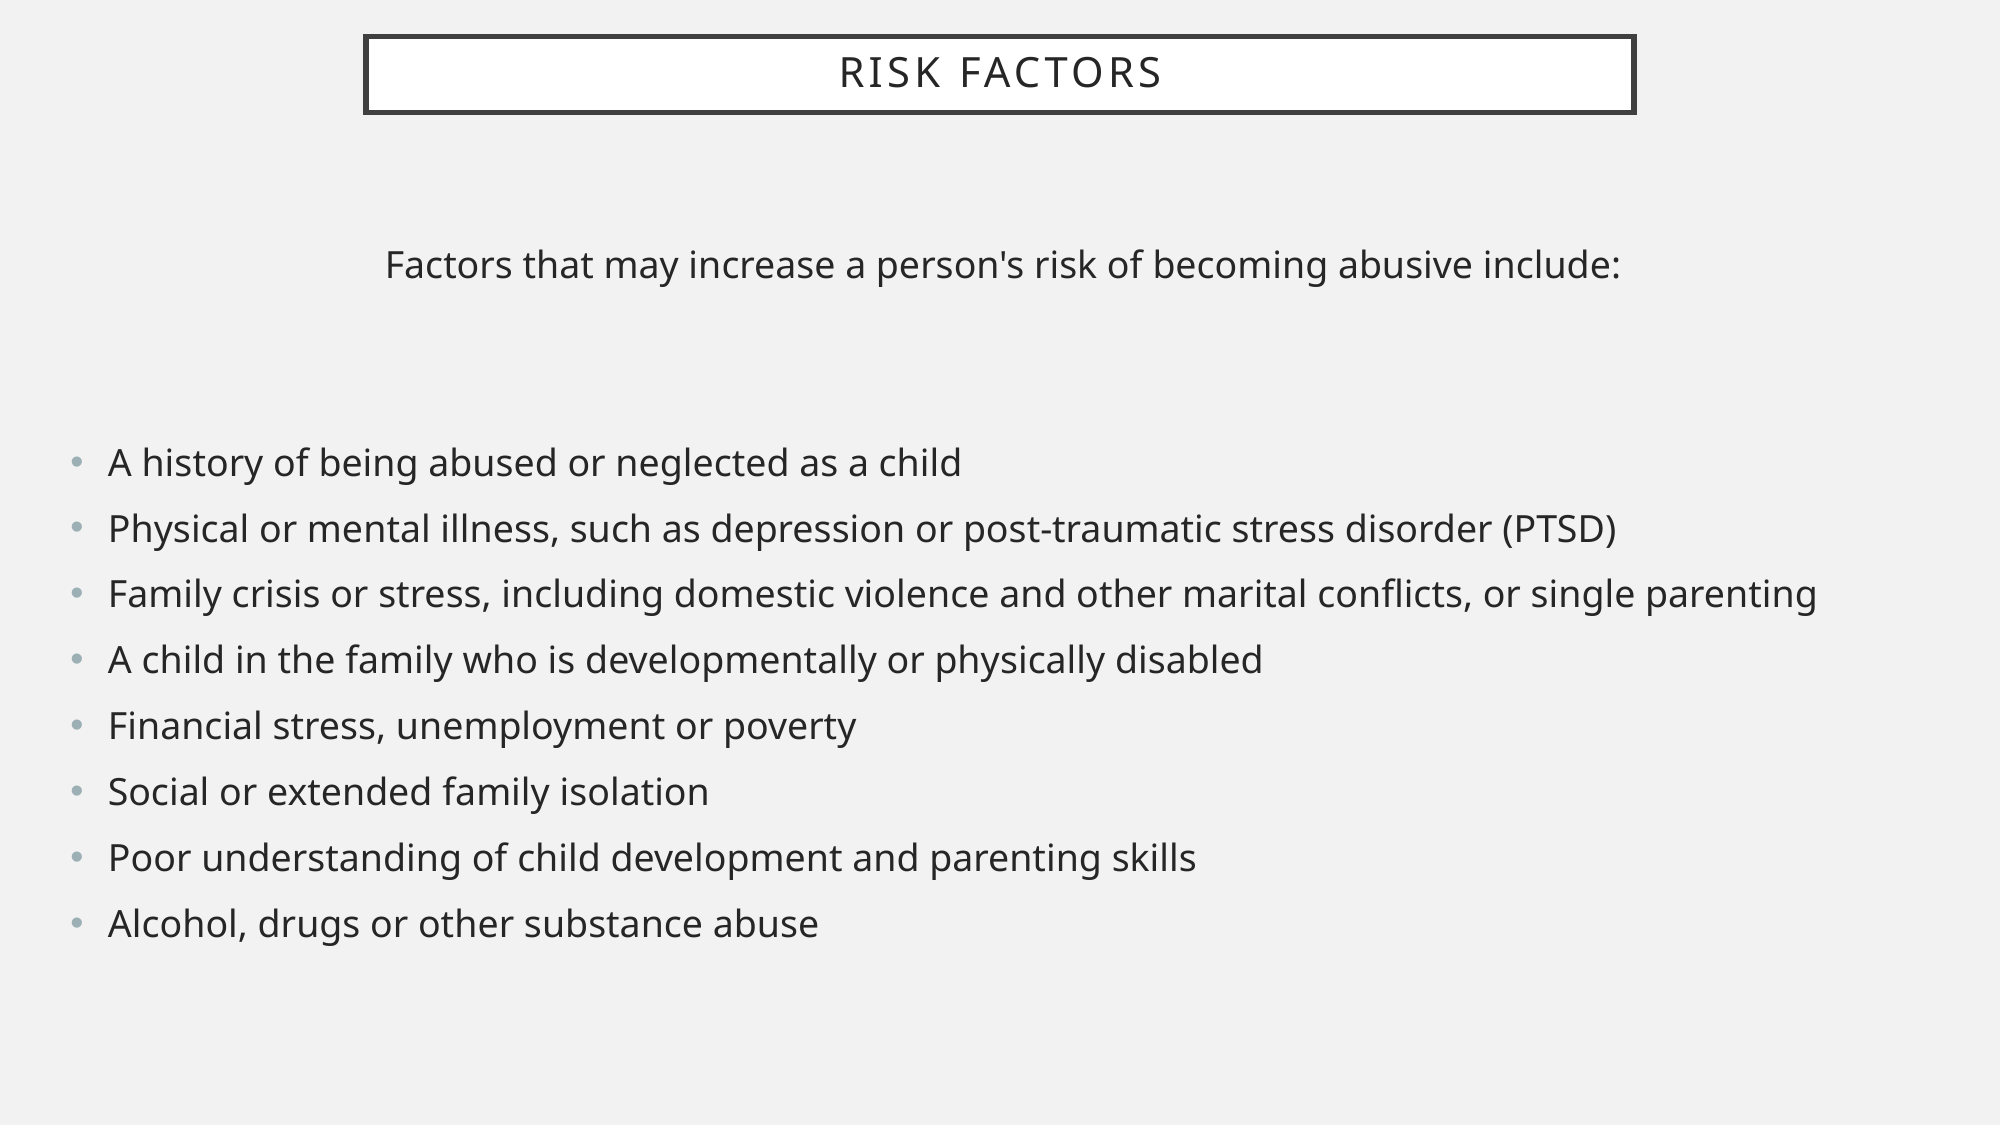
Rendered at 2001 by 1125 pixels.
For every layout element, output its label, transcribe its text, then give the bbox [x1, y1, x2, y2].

title Risk factors [363, 34, 1637, 115]
list Factors that may increase a person's risk of becoming abusive include: A history of being abused or neglected as a child Physical or mental illness, such as depression or post-traumatic stress disorder (PTSD) Family crisis or stress, including domestic violence and other marital conflicts, or single parenting A child in the family who is developmentally or physically disabled Financial stress, unemployment or poverty Social or extended family isolation Poor understanding of child development and parenting skills Alcohol, drugs or other substance abuse [55, 167, 1952, 1043]
